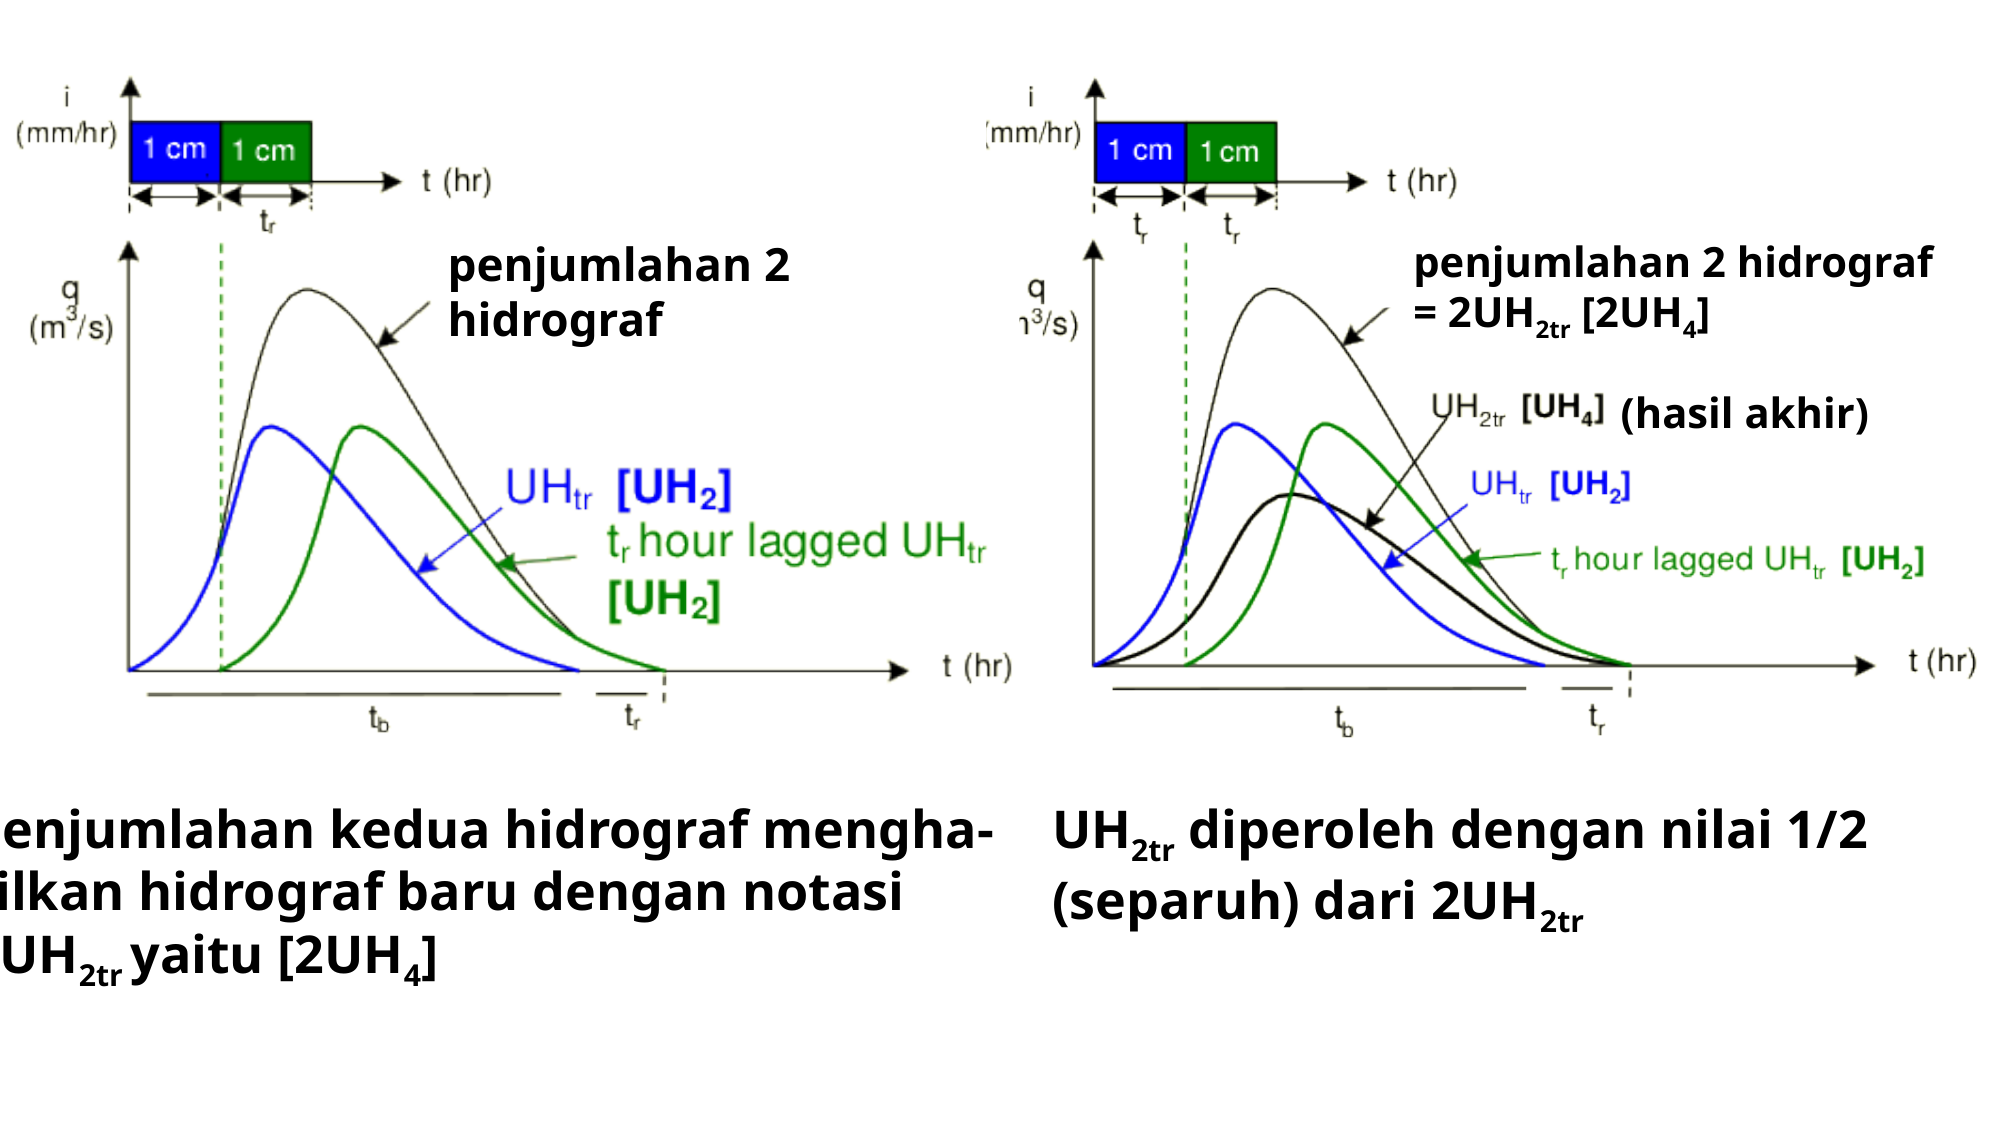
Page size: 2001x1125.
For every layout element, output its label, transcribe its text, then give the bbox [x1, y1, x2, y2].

picture [7, 69, 2001, 740]
text_box UH2tr diperoleh dengan nilai 1/2 (separuh) dari 2UH2tr [1037, 788, 2000, 946]
text_box Penjumlahan kedua hidrograf mengha- silkan hidrograf baru dengan notasi 2UH2tr yaitu [2UH4] [0, 788, 1010, 1000]
